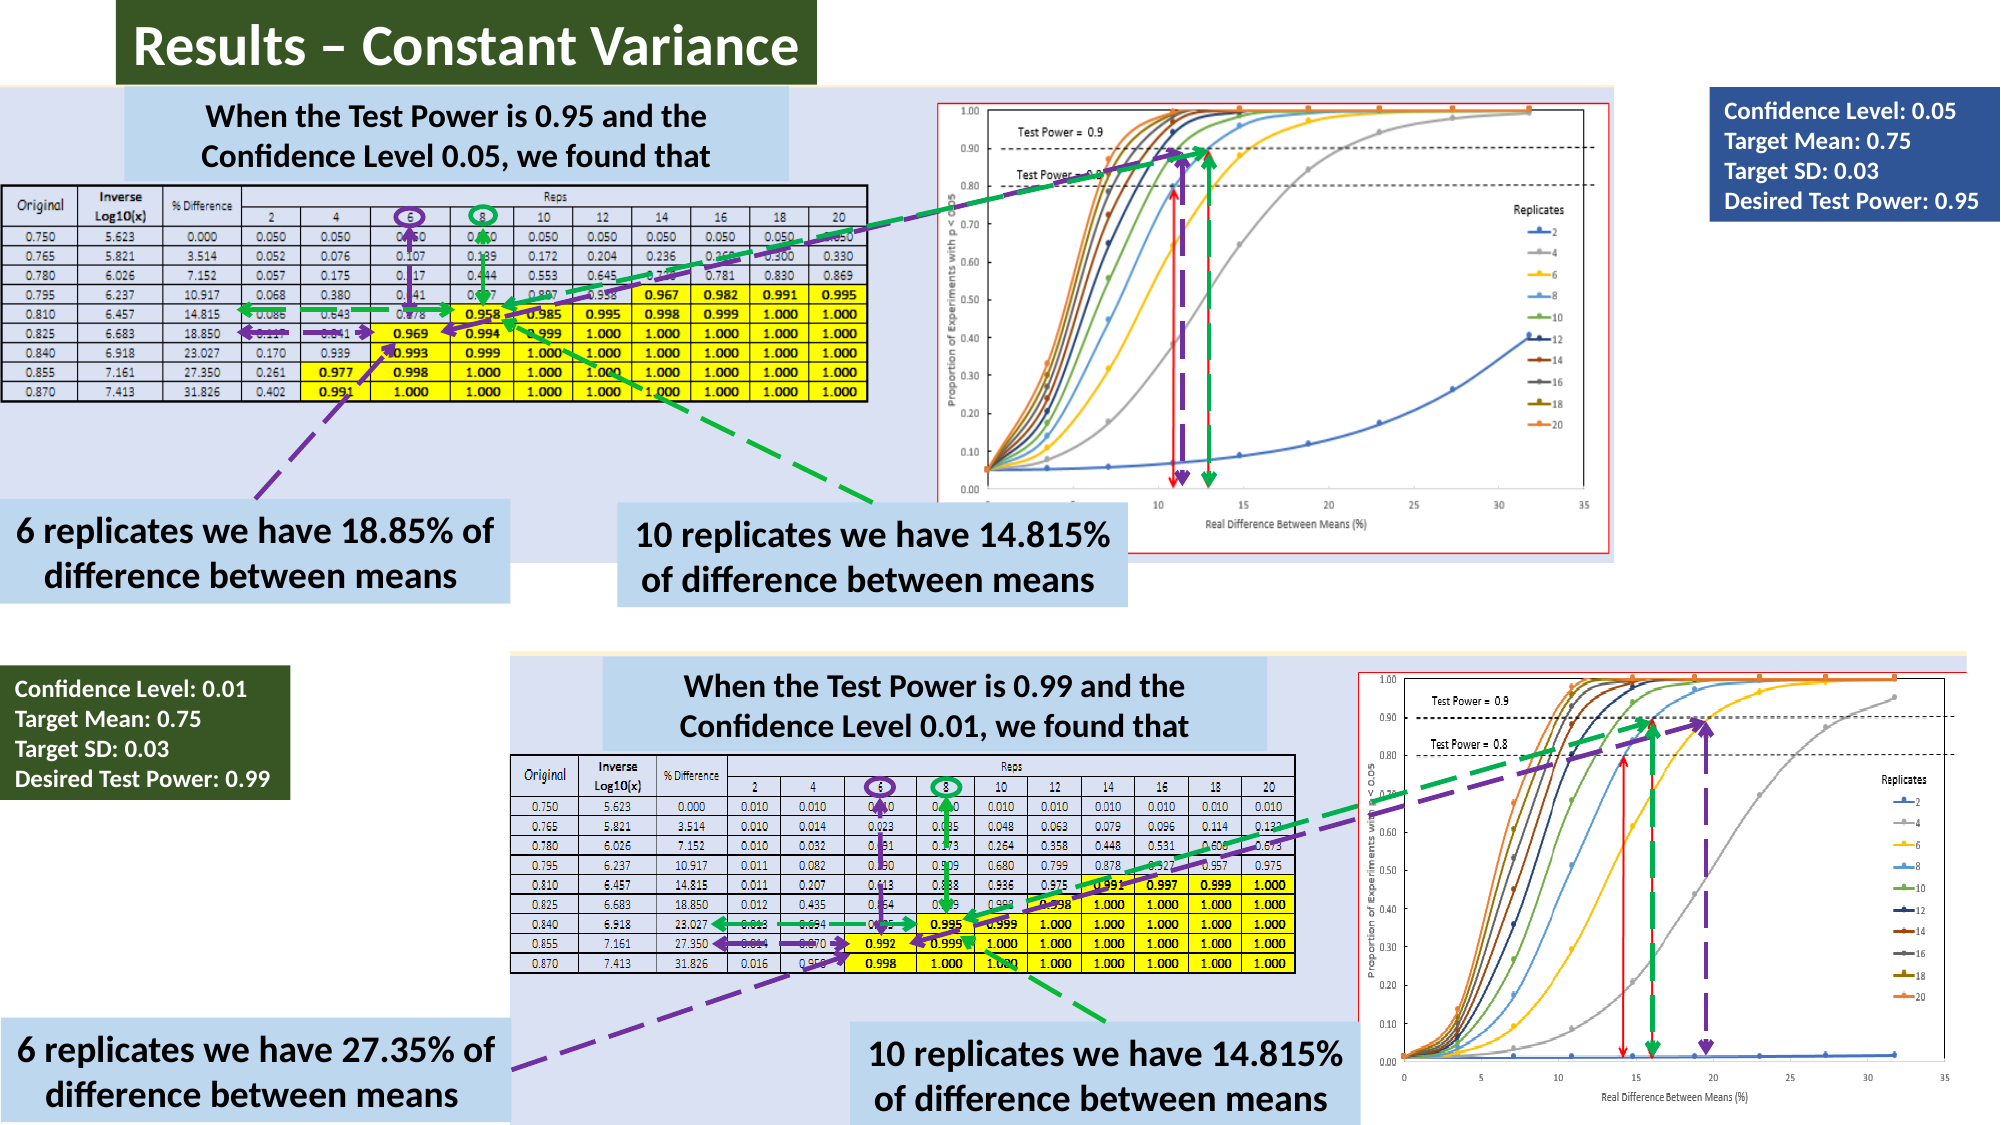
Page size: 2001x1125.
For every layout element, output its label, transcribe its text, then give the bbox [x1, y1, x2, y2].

text_box Results – Constant Variance [115, 0, 817, 85]
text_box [236, 150, 1210, 503]
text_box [511, 721, 1707, 1071]
text_box 6 replicates we have 18.85% of difference between means [0, 563, 511, 604]
text_box 10 replicates we have 14.815% of difference between means [617, 563, 1128, 608]
picture [509, 651, 1967, 1125]
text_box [710, 721, 1653, 1057]
picture [0, 85, 1615, 563]
text_box Confidence Level: 0.05 Target Mean: 0.75 Target SD: 0.03 Desired Test Power: 0.95 [1709, 87, 2000, 222]
text_box Confidence Level: 0.01 Target Mean: 0.75 Target SD: 0.03 Desired Test Power: 0.99 [0, 665, 291, 800]
text_box 6 replicates we have 27.35% of difference between means [0, 1017, 509, 1123]
